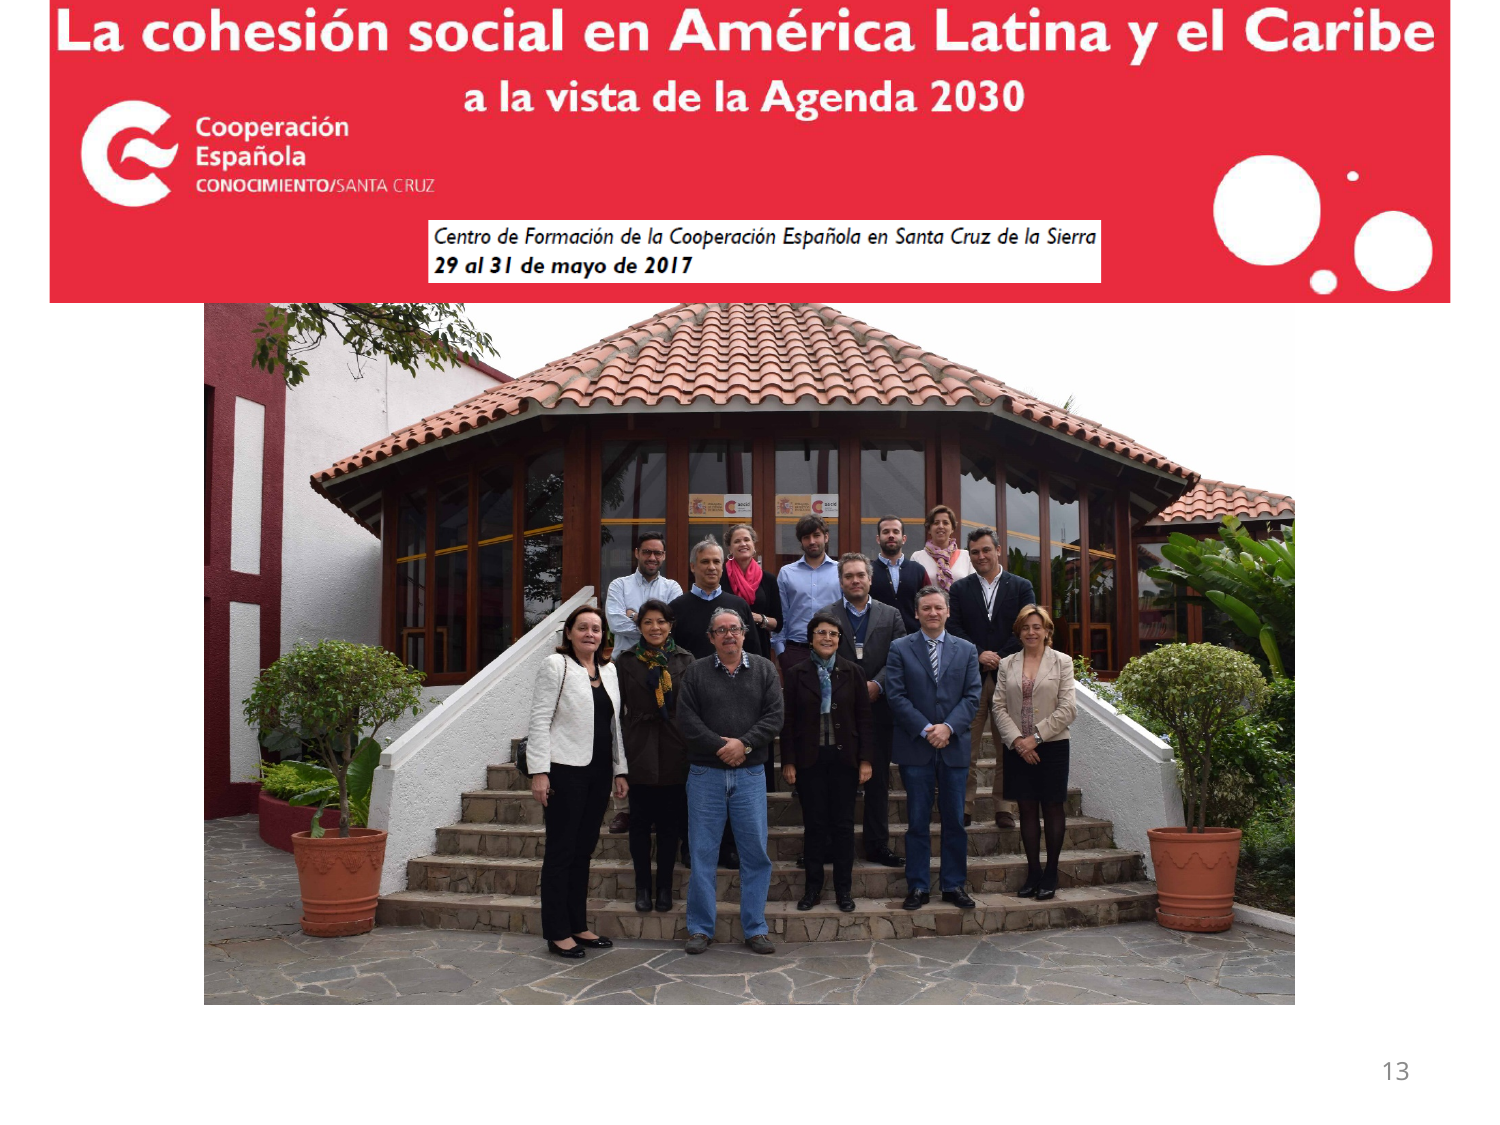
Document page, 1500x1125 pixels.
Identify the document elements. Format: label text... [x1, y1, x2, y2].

picture [49, 0, 1451, 303]
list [204, 311, 1296, 1006]
slide_number 13 [1074, 1042, 1425, 1103]
